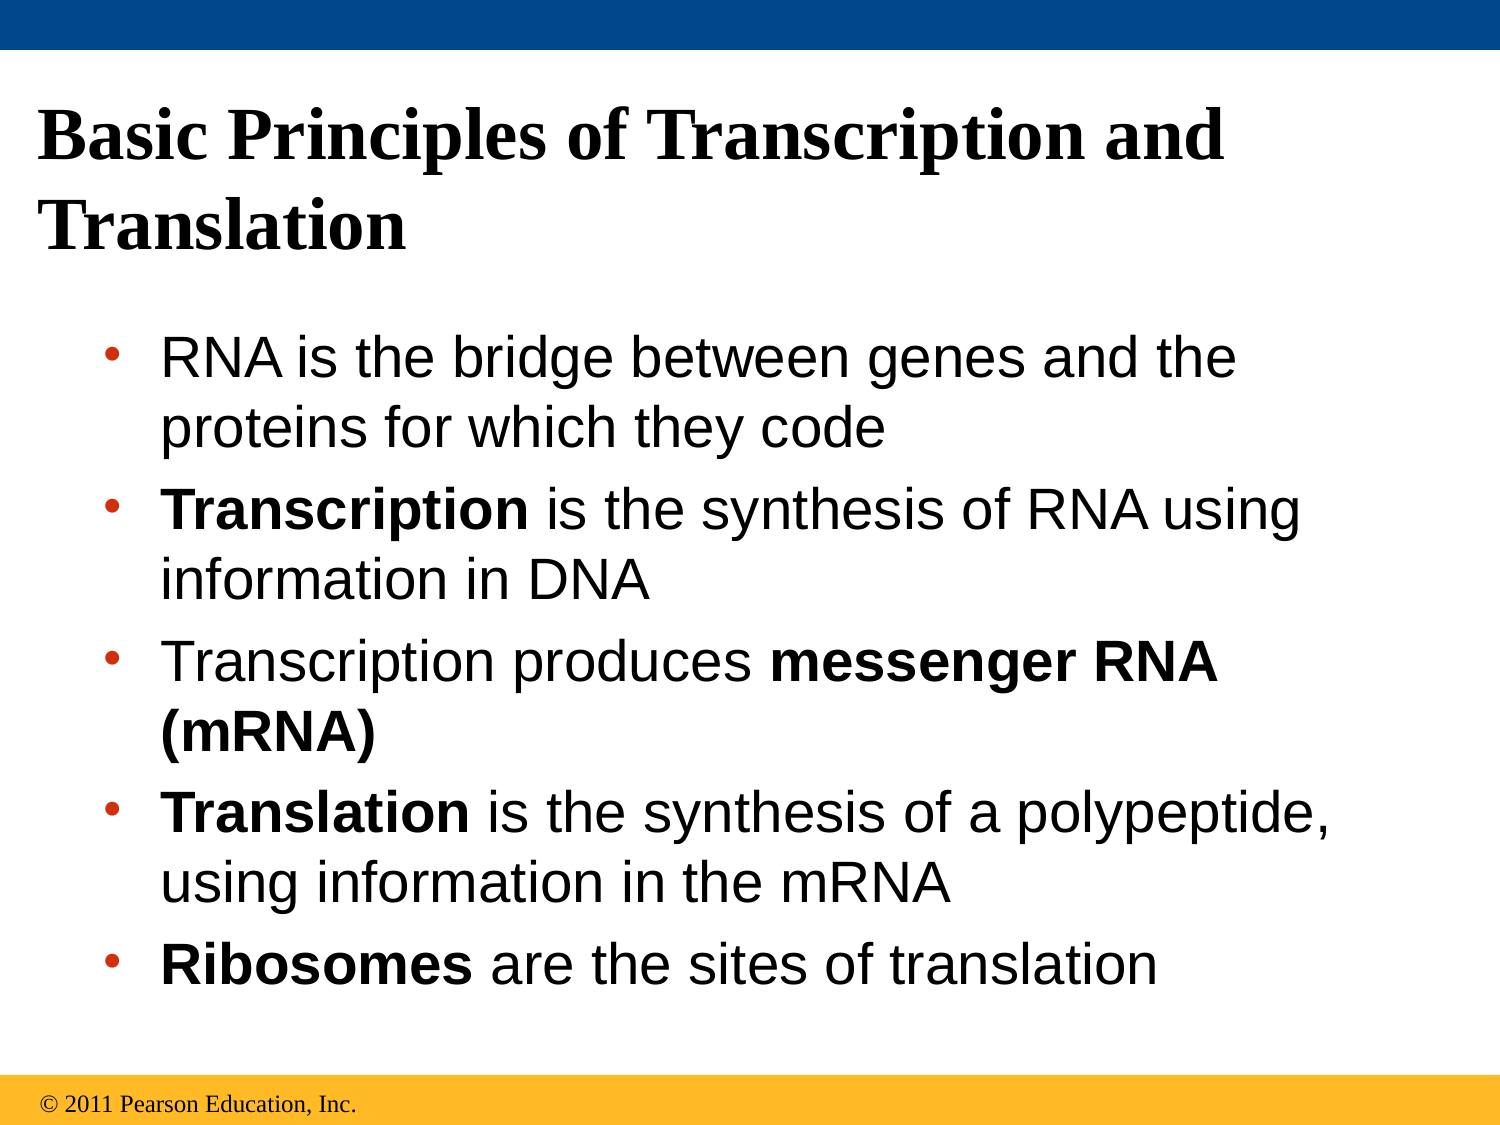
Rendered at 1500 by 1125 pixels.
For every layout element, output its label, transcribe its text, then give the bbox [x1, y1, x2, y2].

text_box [0, 1074, 1500, 1125]
text_box [0, 0, 1500, 50]
list RNA is the bridge between genes and the proteins for which they code Transcription is the synthesis of RNA using information in DNA Transcription produces messenger RNA (mRNA) Translation is the synthesis of a polypeptide, using information in the mRNA Ribosomes are the sites of translation [87, 311, 1412, 1004]
title Basic Principles of Transcription and Translation [22, 77, 1424, 281]
